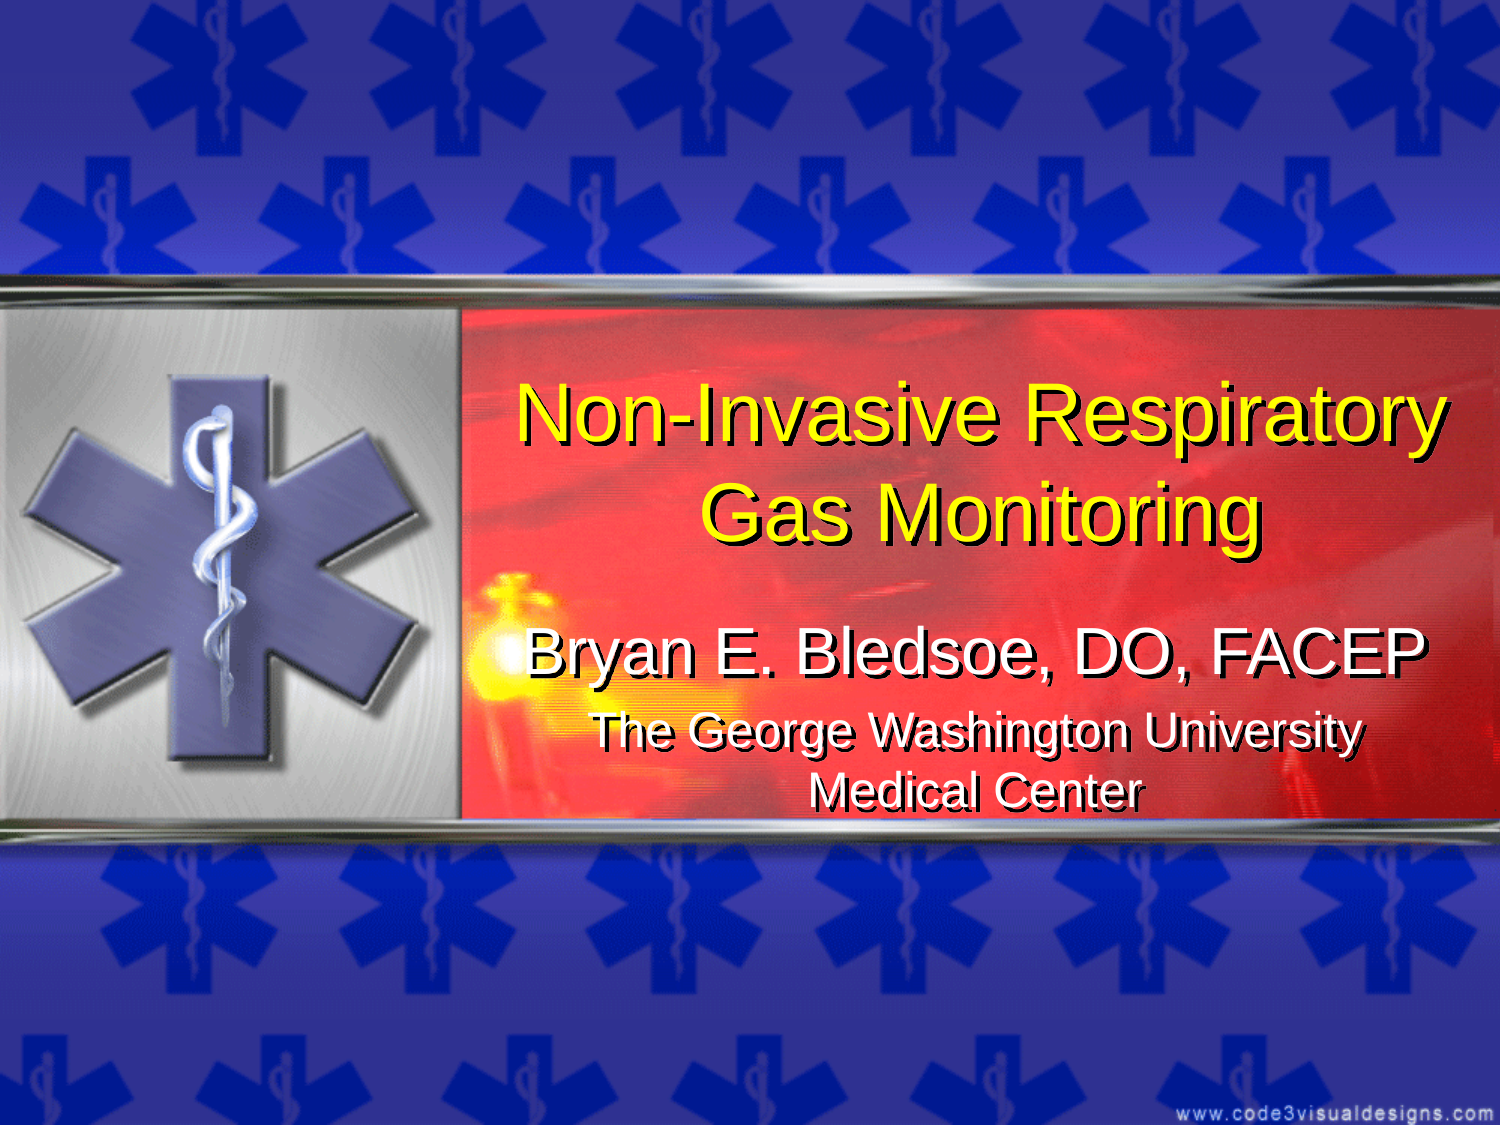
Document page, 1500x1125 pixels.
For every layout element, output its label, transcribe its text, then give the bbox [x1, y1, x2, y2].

picture [0, 0, 1500, 1125]
title Non-Invasive Respiratory Gas Monitoring [462, 337, 1500, 579]
subtitle Bryan E. Bledsoe, DO, FACEP The George Washington University Medical Center [499, 599, 1451, 888]
